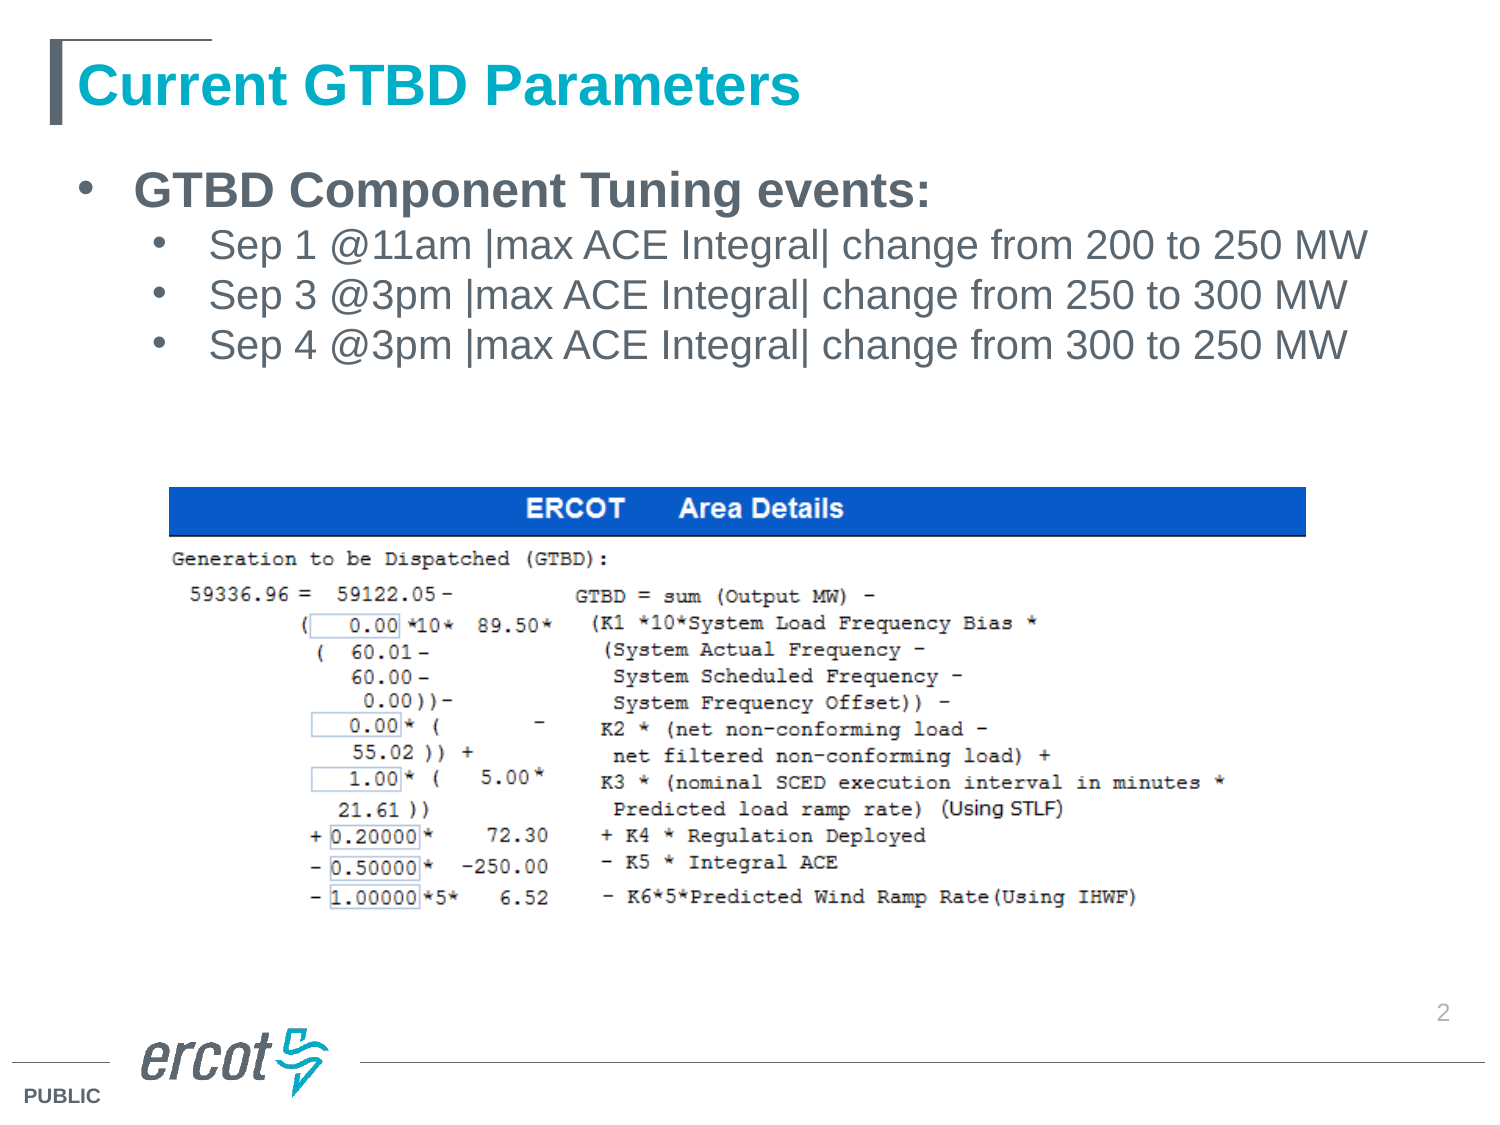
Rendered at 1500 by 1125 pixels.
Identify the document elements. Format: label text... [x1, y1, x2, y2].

text_box GTBD Component Tuning events: Sep 1 @11am |max ACE Integral| change from 200 to 250 MW Sep 3 @3pm |max ACE Integral| change from 250 to 300 MW Sep 4 @3pm |max ACE Integral| change from 300 to 250 MW [62, 149, 1413, 375]
picture [137, 1024, 332, 1100]
title Current GTBD Parameters [62, 39, 1450, 125]
picture [169, 487, 1306, 923]
slide_number 2 [1400, 992, 1488, 1030]
